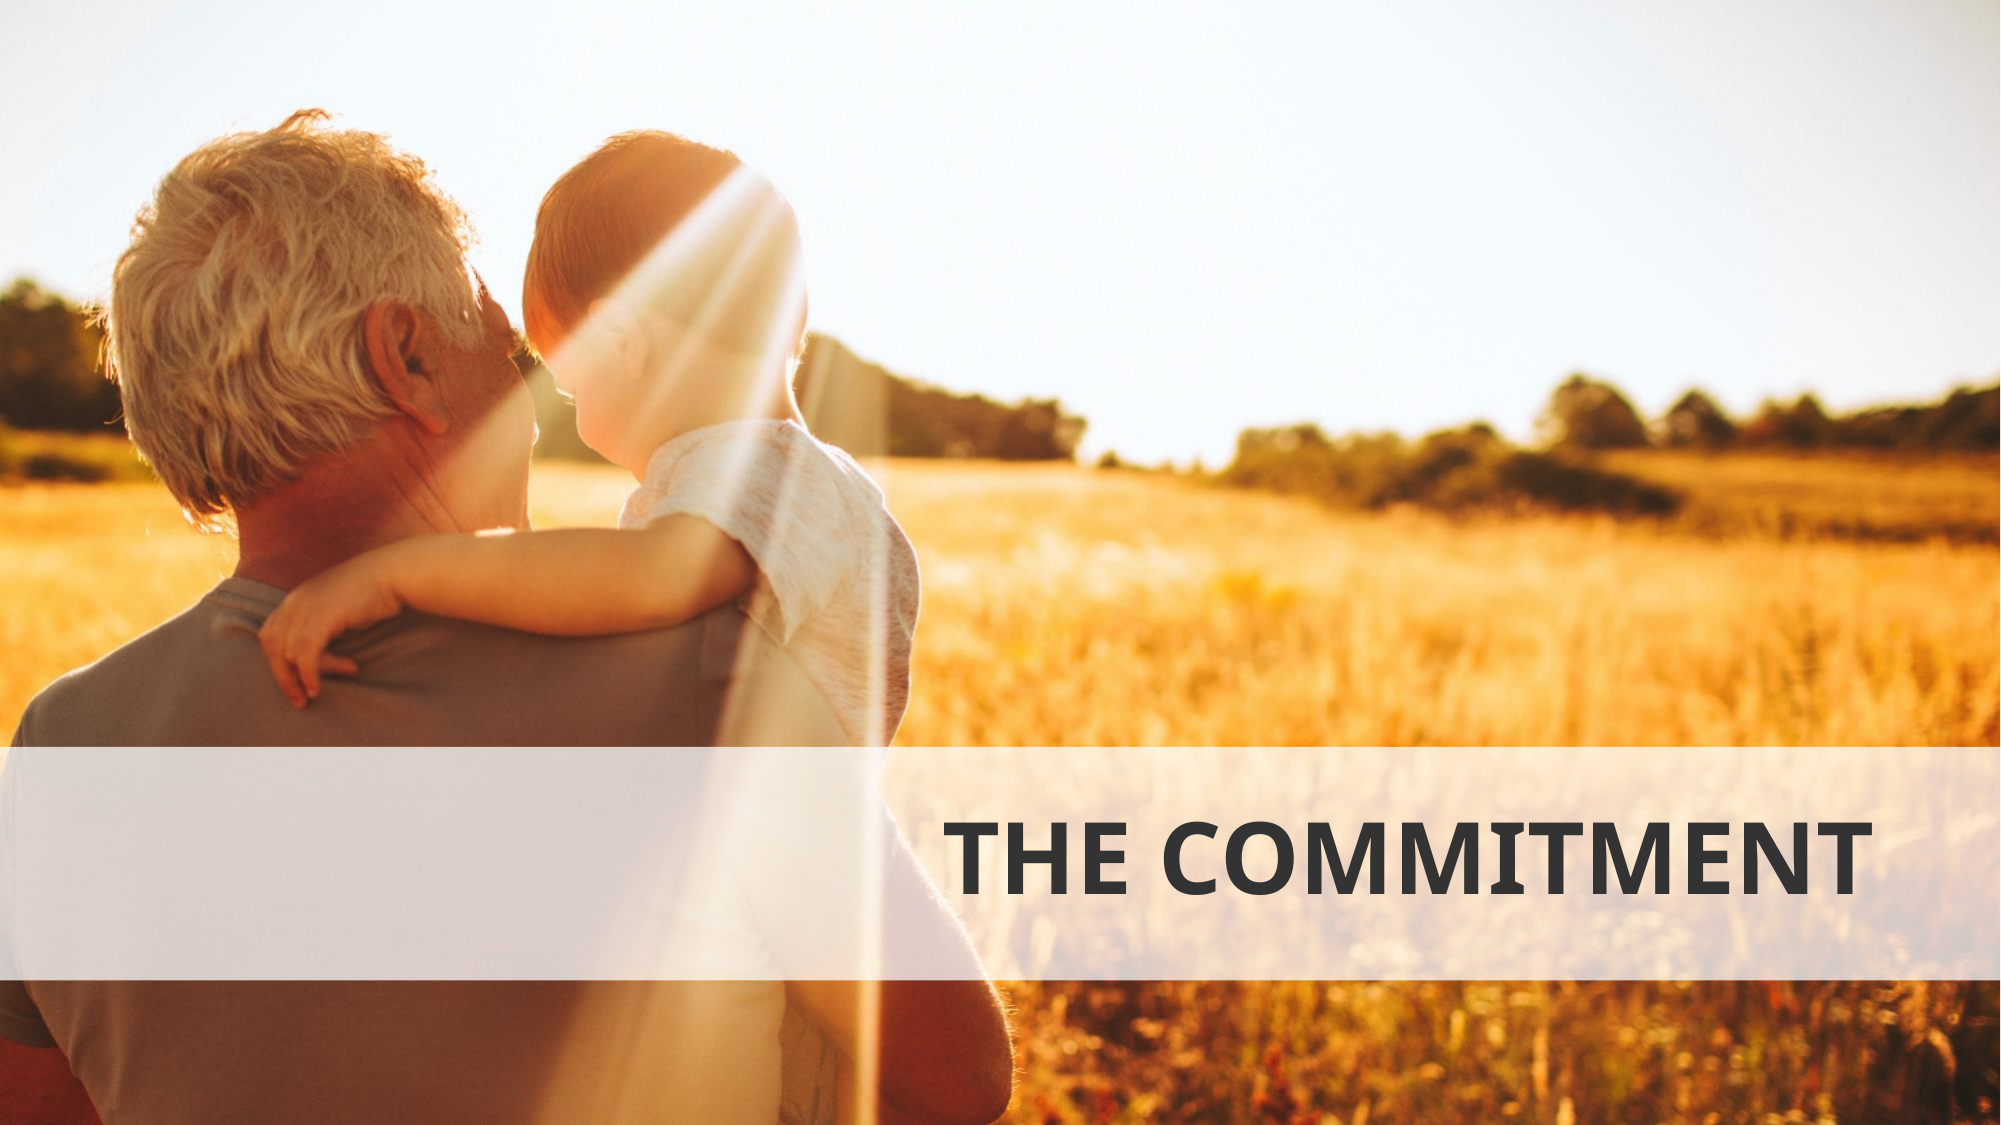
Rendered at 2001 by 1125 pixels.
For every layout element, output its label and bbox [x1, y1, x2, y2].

picture [0, 981, 2001, 1125]
picture [0, 0, 2001, 746]
